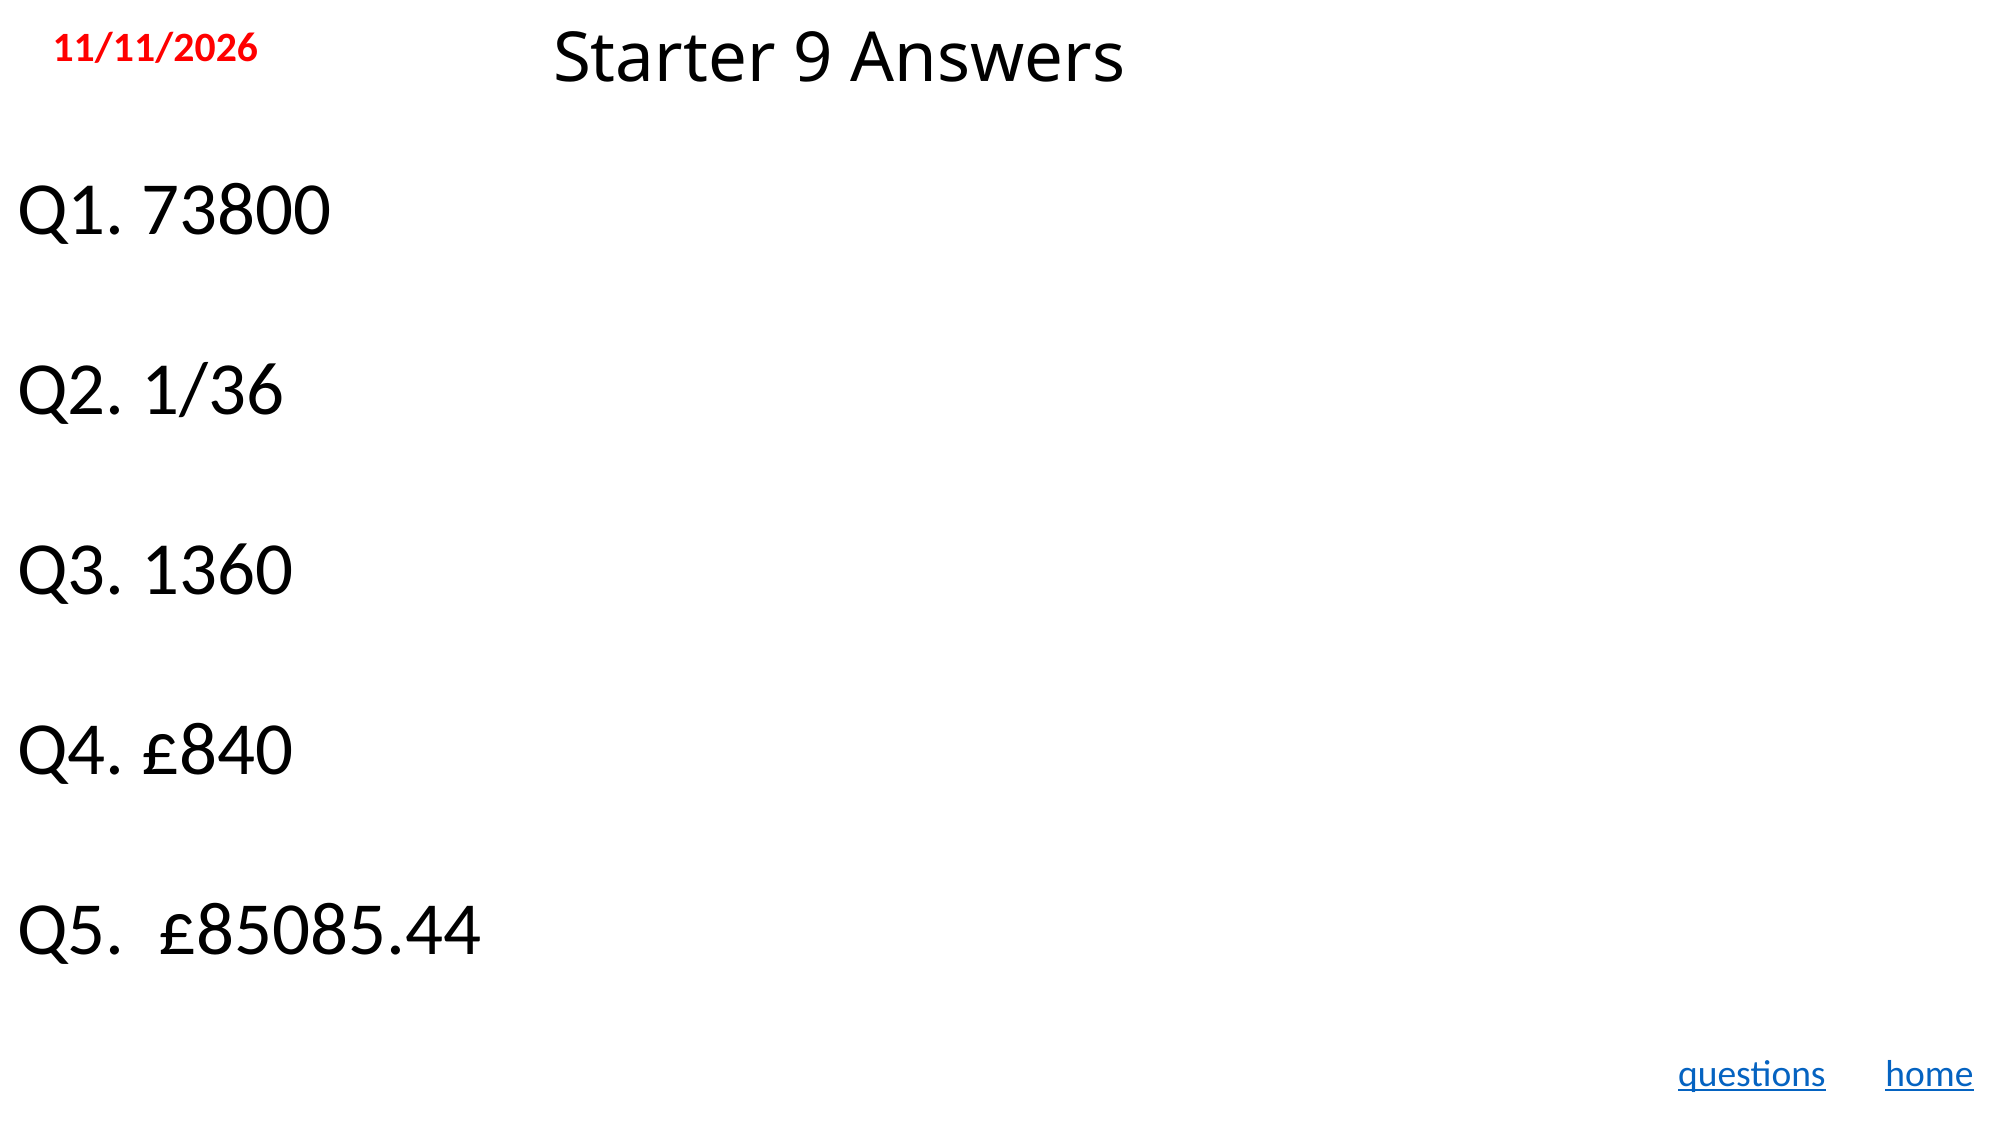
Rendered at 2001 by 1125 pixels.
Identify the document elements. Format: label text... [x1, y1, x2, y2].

text_box home [1870, 1041, 1989, 1102]
title Starter 9 Answers [412, 14, 1267, 105]
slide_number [37, 14, 488, 75]
text_box questions [1663, 1041, 1841, 1102]
text_box Q1. 73800 Q2. 1/36 Q3. 1360 Q4. £840 Q5. £85085.44 [2, 152, 497, 978]
